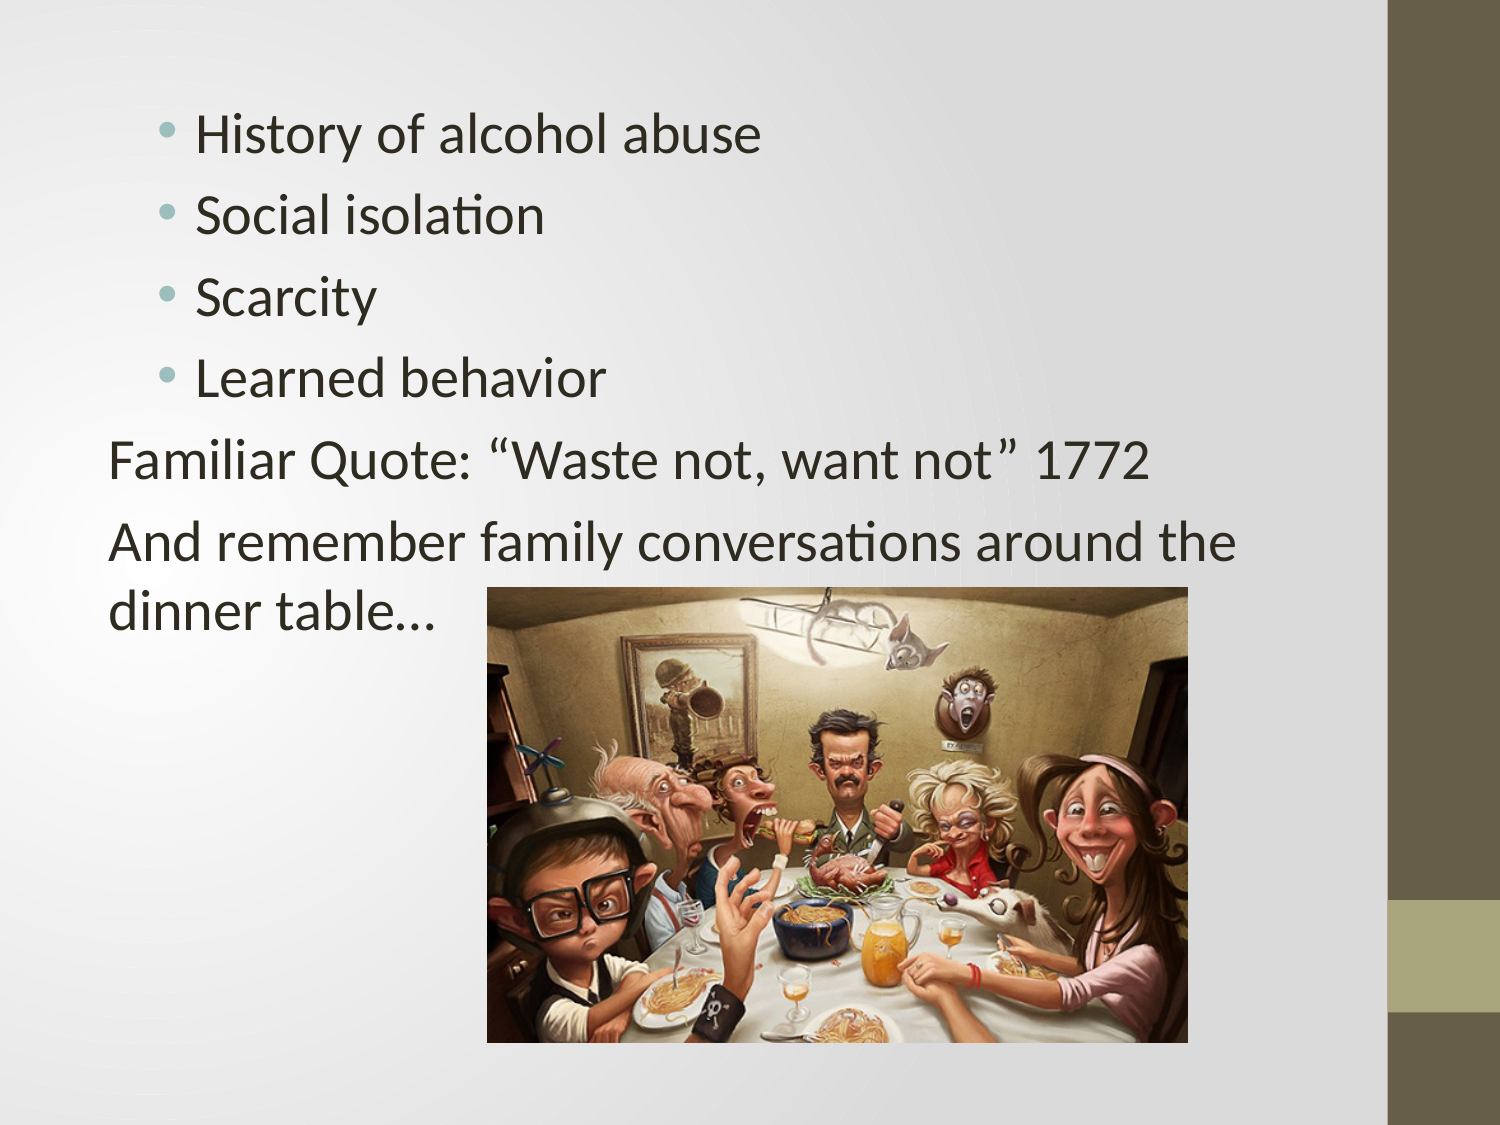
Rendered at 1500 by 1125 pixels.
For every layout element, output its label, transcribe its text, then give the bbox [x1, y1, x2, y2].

list History of alcohol abuse Social isolation Scarcity Learned behavior Familiar Quote: “Waste not, want not” 1772 And remember family conversations around the dinner table… [75, 87, 1325, 1050]
picture [486, 586, 1188, 1044]
